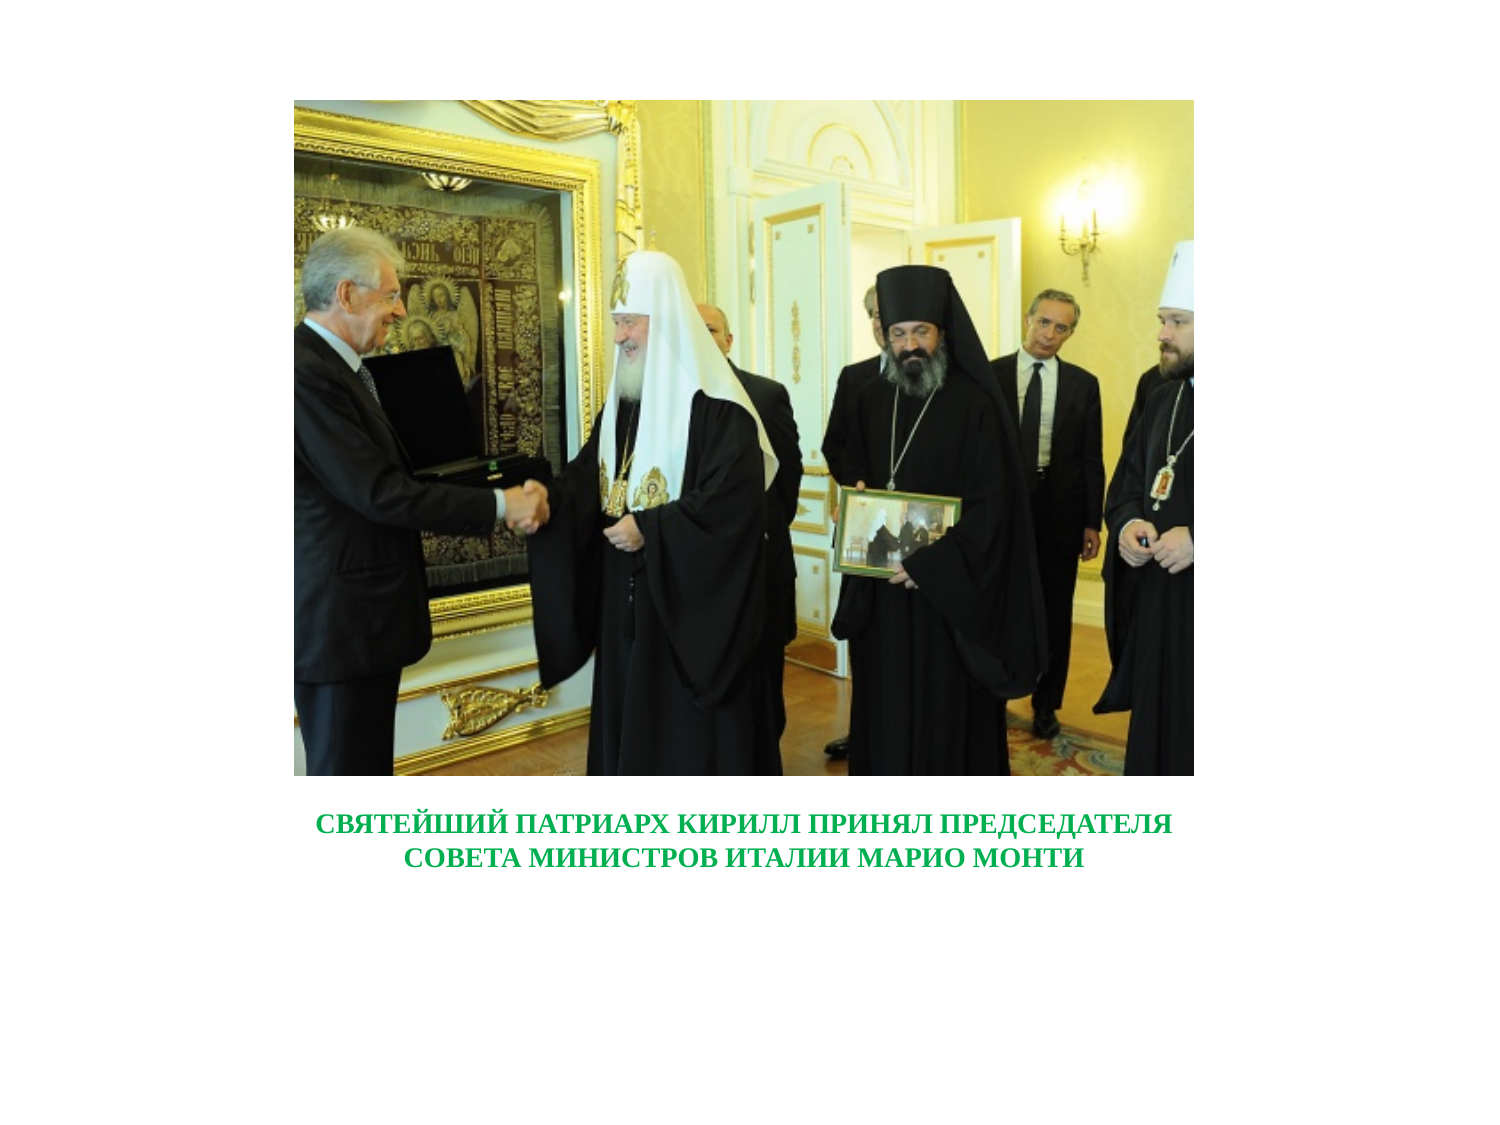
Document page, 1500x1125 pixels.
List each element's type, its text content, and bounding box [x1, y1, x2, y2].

title СВЯТЕЙШИЙ ПАТРИАРХ КИРИЛЛ ПРИНЯЛ ПРЕДСЕДАТЕЛЯ СОВЕТА МИНИСТРОВ ИТАЛИИ МАРИО МОНТИ [294, 787, 1194, 881]
picture [293, 100, 1195, 776]
